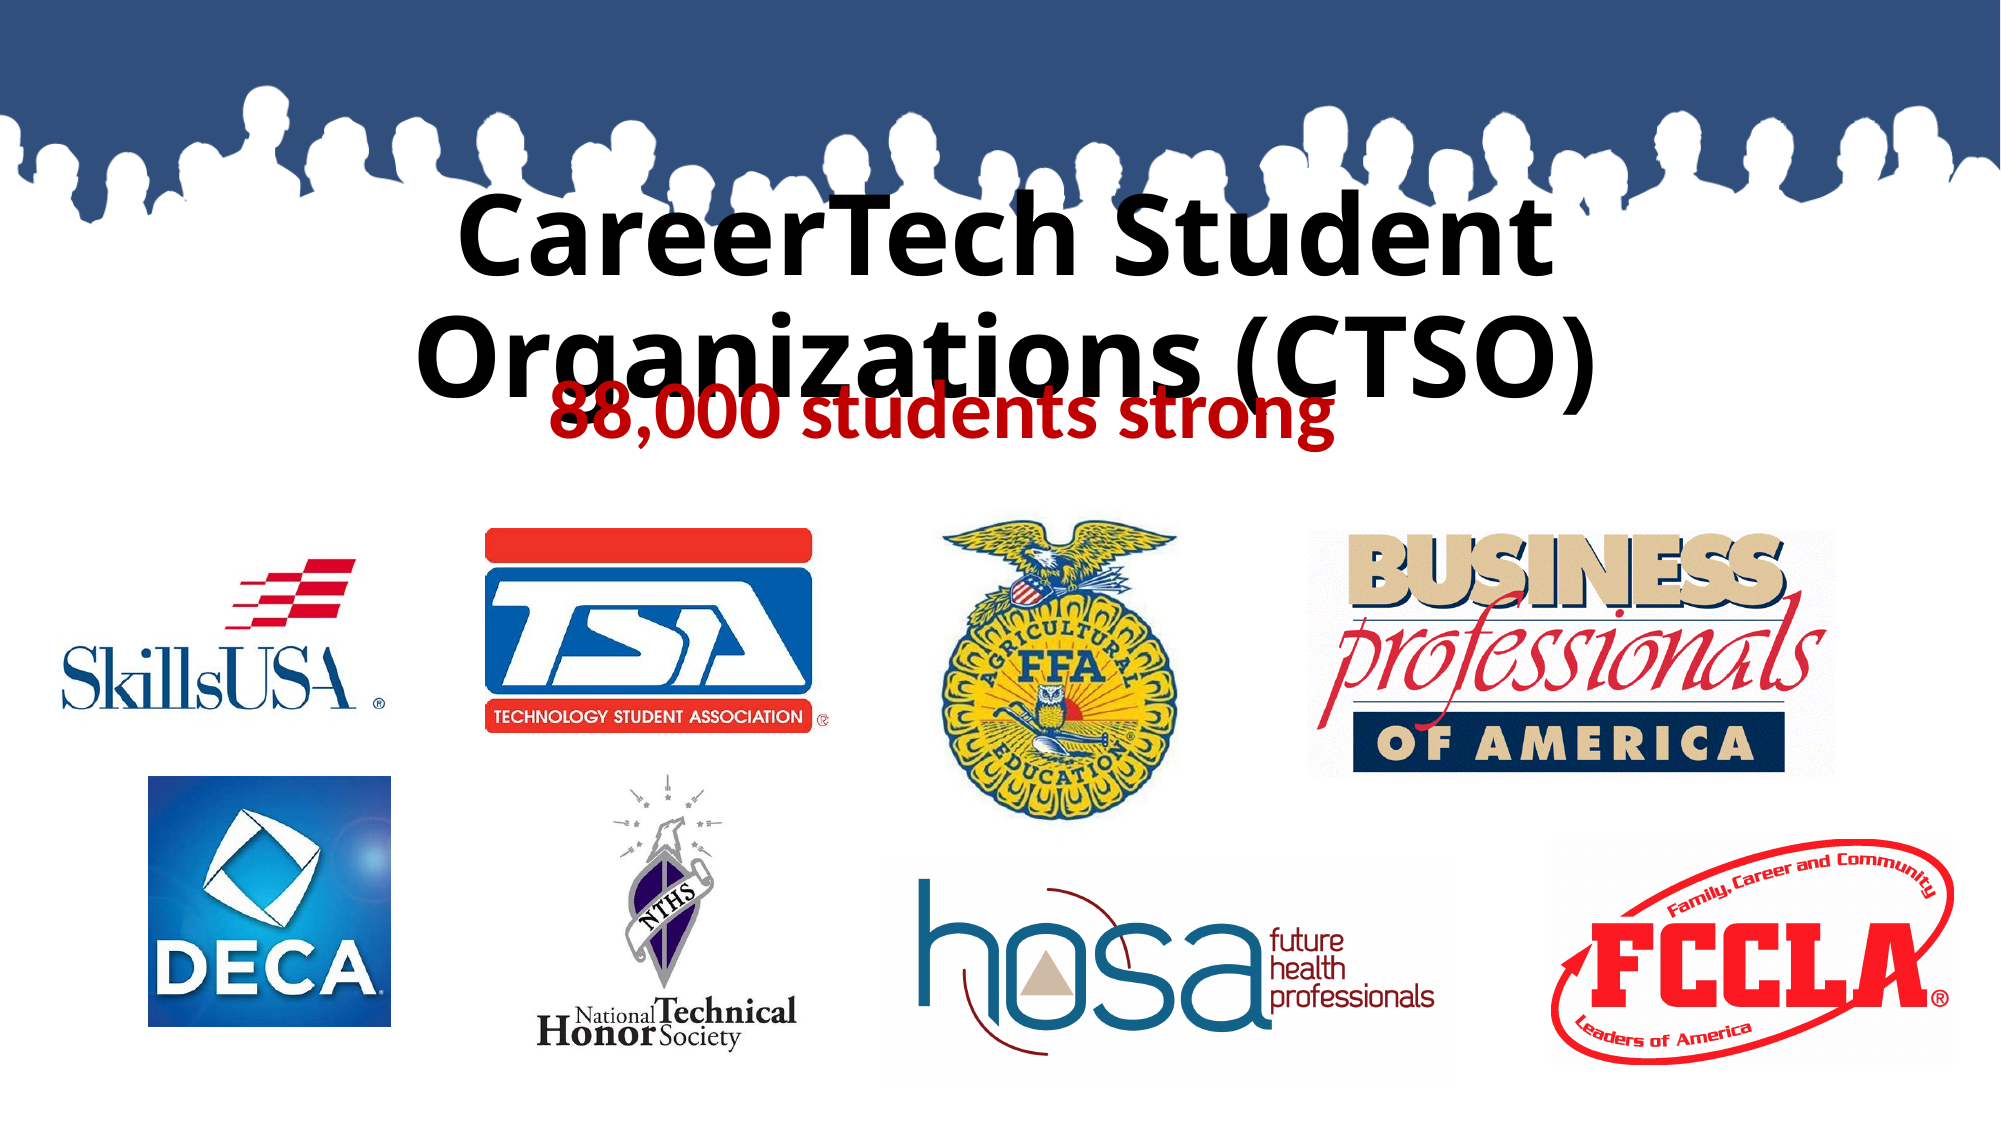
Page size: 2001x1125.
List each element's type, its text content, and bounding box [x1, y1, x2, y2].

list 88,000 students strong [533, 359, 1510, 450]
picture [0, 0, 2001, 1125]
title CareerTech Student Organizations (CTSO) [58, 206, 1954, 394]
